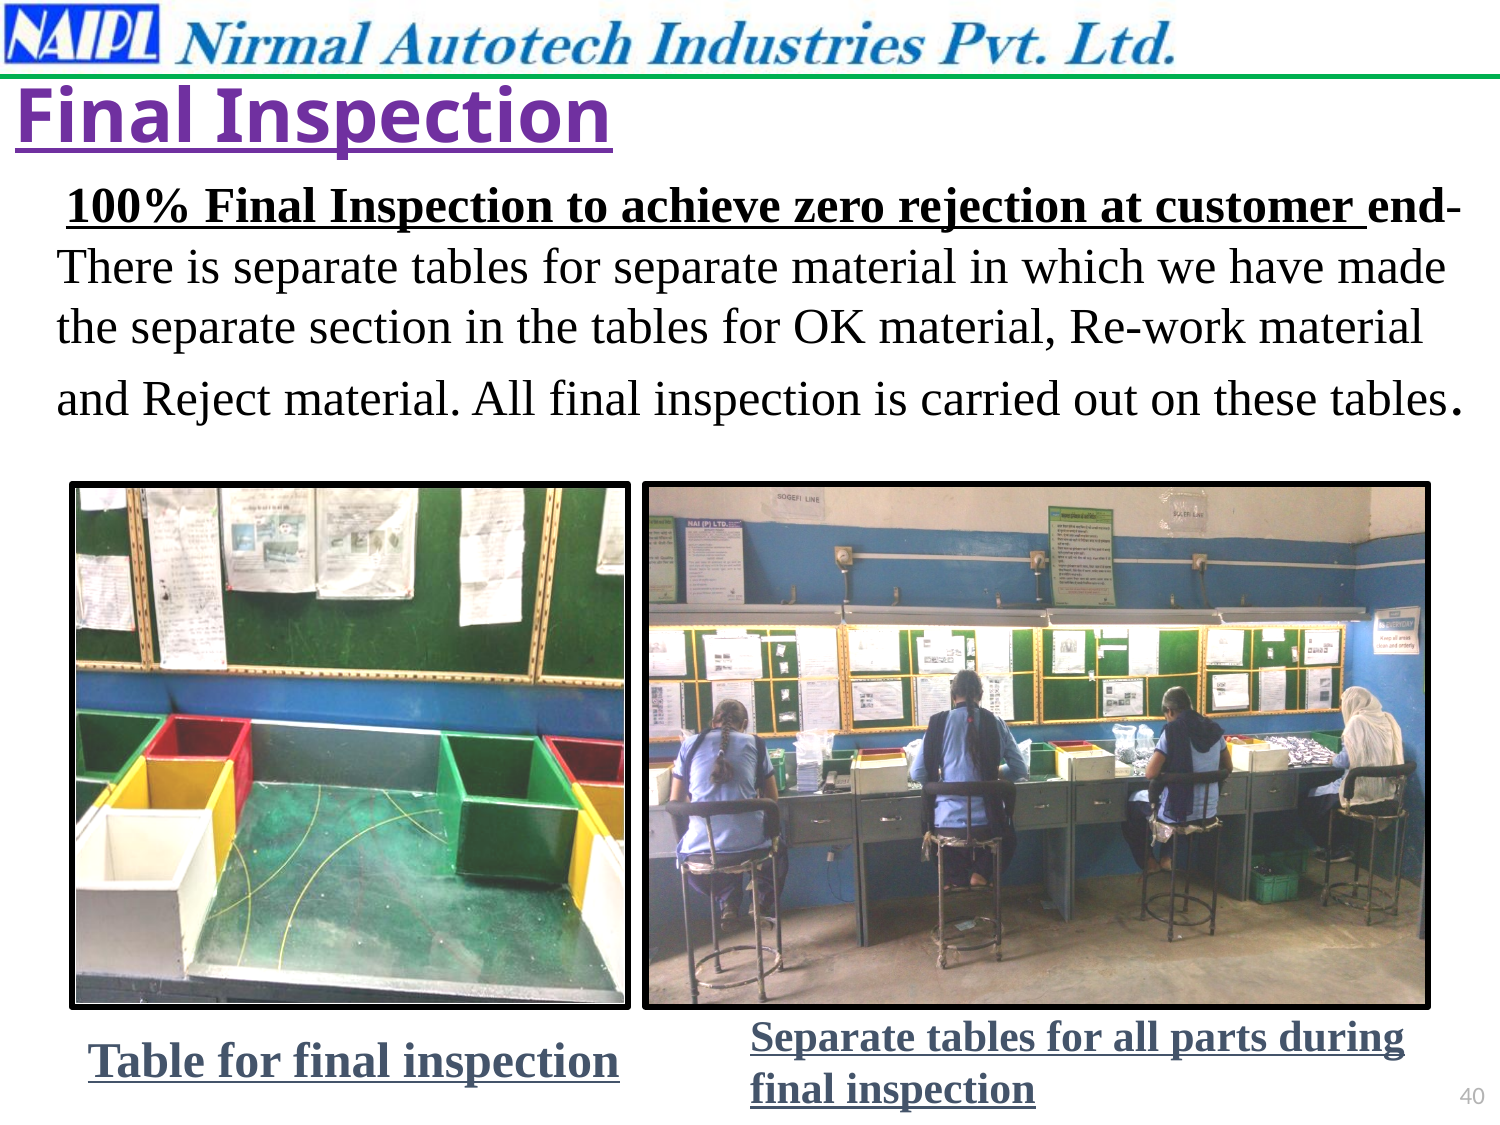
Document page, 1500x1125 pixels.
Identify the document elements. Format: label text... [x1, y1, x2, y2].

slide_number 40 [1434, 1067, 1500, 1122]
picture [74, 487, 625, 1004]
text_box Separate tables for all parts during final inspection [749, 999, 1438, 1113]
text_box Table for final inspection [87, 975, 749, 1088]
text_box Final Inspection [0, 59, 1192, 165]
picture [0, 0, 1177, 59]
text_box 100% Final Inspection to achieve zero rejection at customer end- There is separate tables for separate material in which we have made the separate section in the tables for OK material, Re-work material and Reject material. All final inspection is carried out on these tables. [0, 164, 1500, 490]
picture [648, 486, 1425, 1004]
